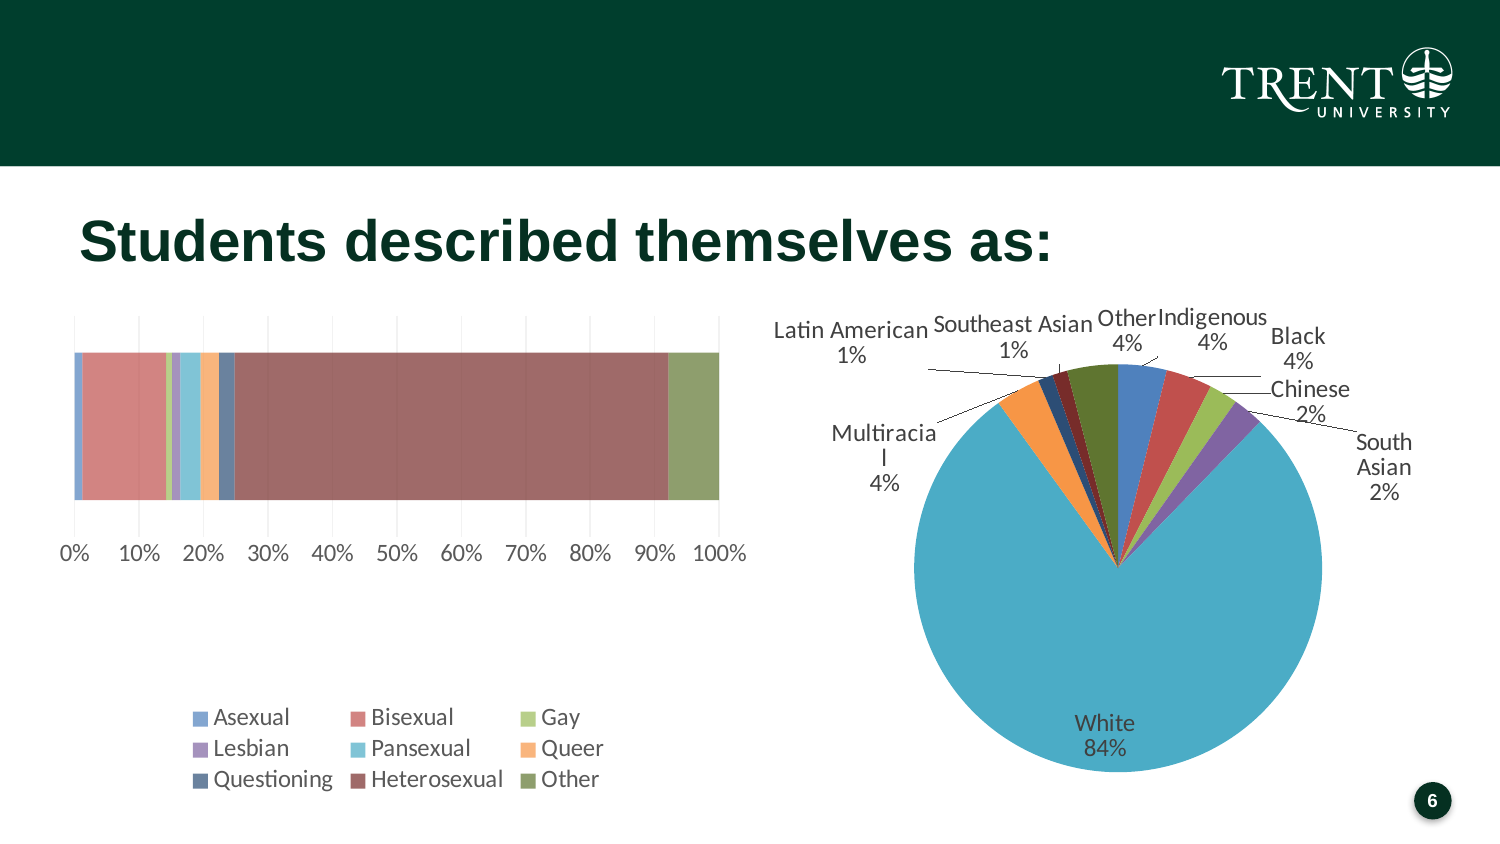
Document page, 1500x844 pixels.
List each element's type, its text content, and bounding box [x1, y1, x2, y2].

title Students described themselves as: [49, 201, 1451, 306]
chart [57, 284, 747, 800]
slide_number 5 [1414, 790, 1452, 817]
chart [771, 296, 1461, 783]
picture [0, 0, 1500, 844]
